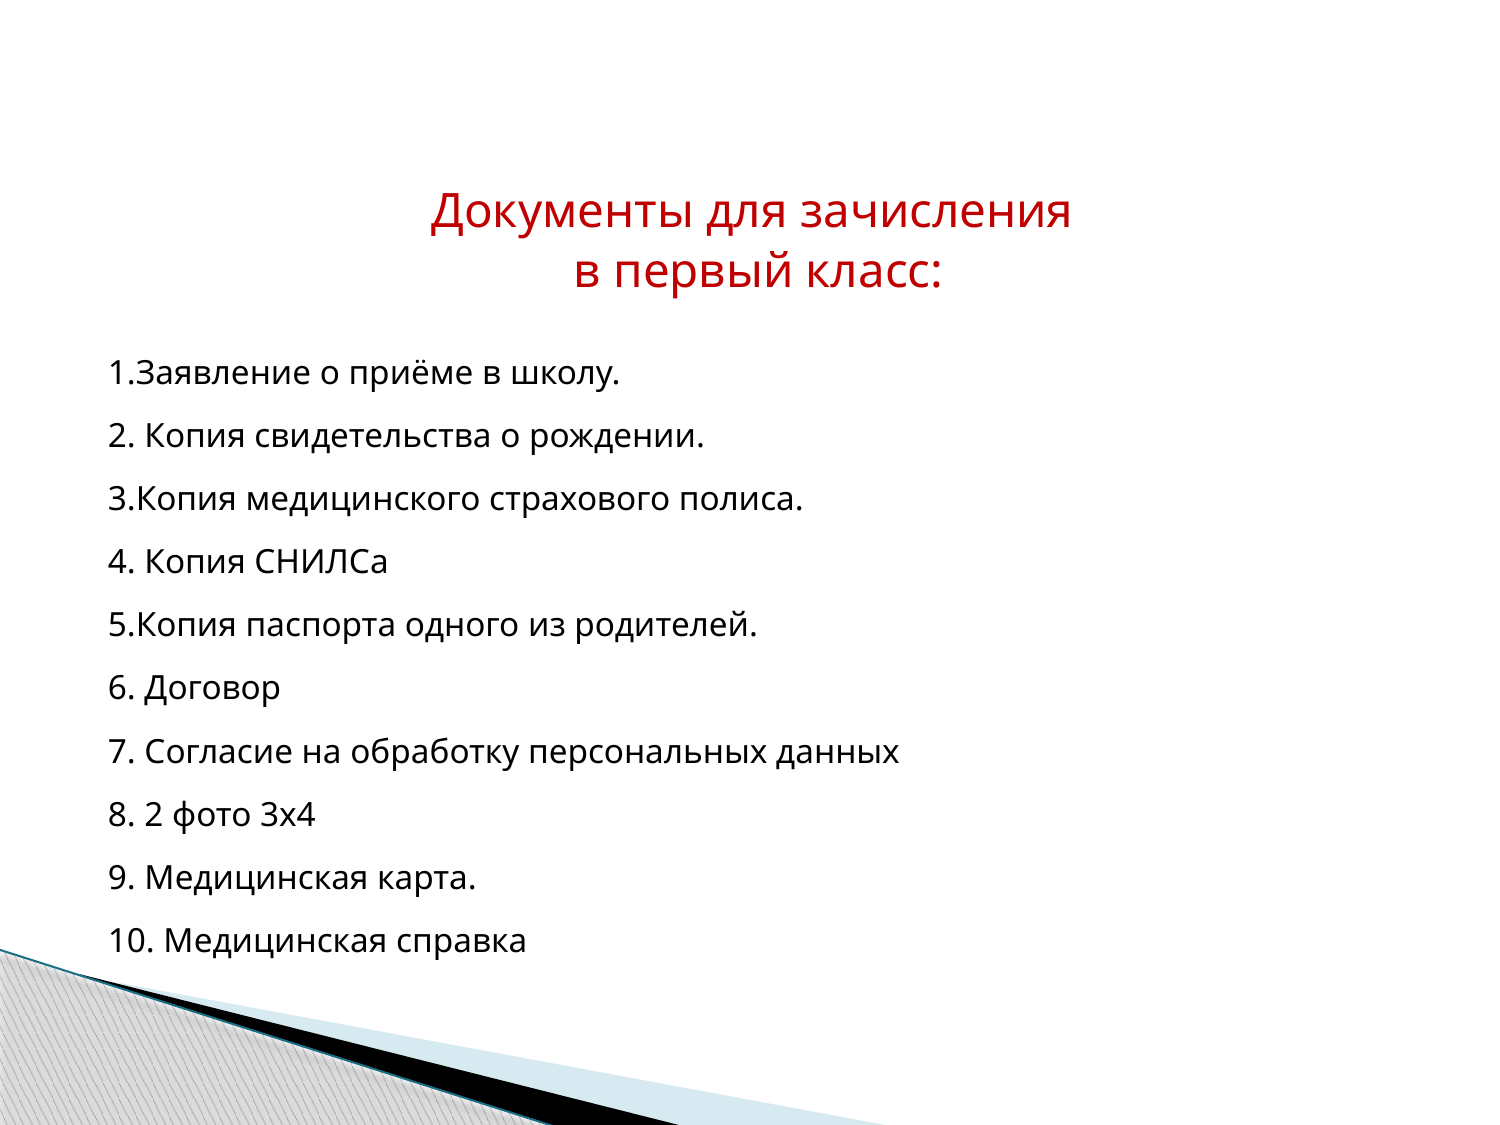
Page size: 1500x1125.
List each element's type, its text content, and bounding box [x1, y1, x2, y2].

list Документы для зачисления в первый класс: 1.Заявление о приёме в школу. 2. Копия свидетельства о рождении. 3.Копия медицинского страхового полиса. 4. Копия СНИЛСа 5.Копия паспорта одного из родителей. 6. Договор 7. Согласие на обработку персональных данных 8. 2 фото 3х4 9. Медицинская карта. 10. Медицинская справка [75, 172, 1425, 986]
